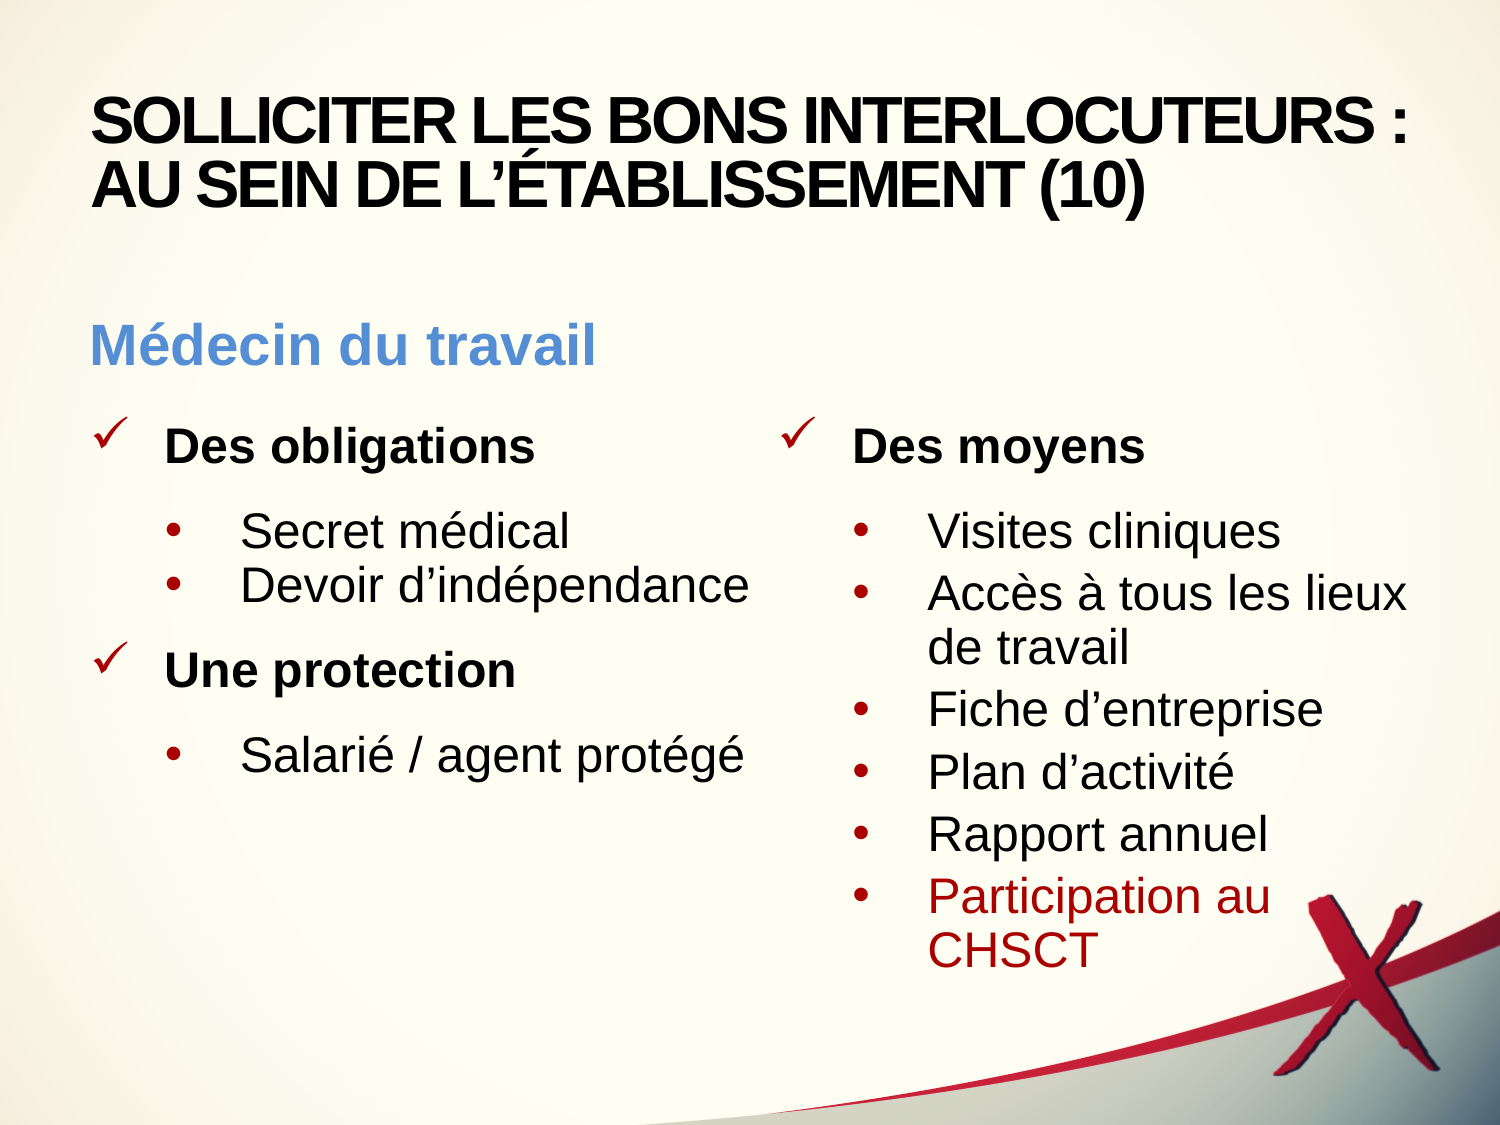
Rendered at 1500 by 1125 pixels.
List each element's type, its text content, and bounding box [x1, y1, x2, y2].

text_box Des moyens Visites cliniques Accès à tous les lieux de travail Fiche d’entreprise Plan d’activité Rapport annuel Participation au CHSCT [762, 412, 1463, 888]
picture [0, 0, 1500, 1125]
title SOLLICITER LES BONS INTERLOCUTEURS : AU SEIN DE L’ÉTABLISSEMENT (10) [75, 62, 1438, 250]
text_box Des obligations Secret médical Devoir d’indépendance Une protection Salarié / agent protégé [75, 412, 762, 888]
text_box Médecin du travail [74, 299, 663, 455]
